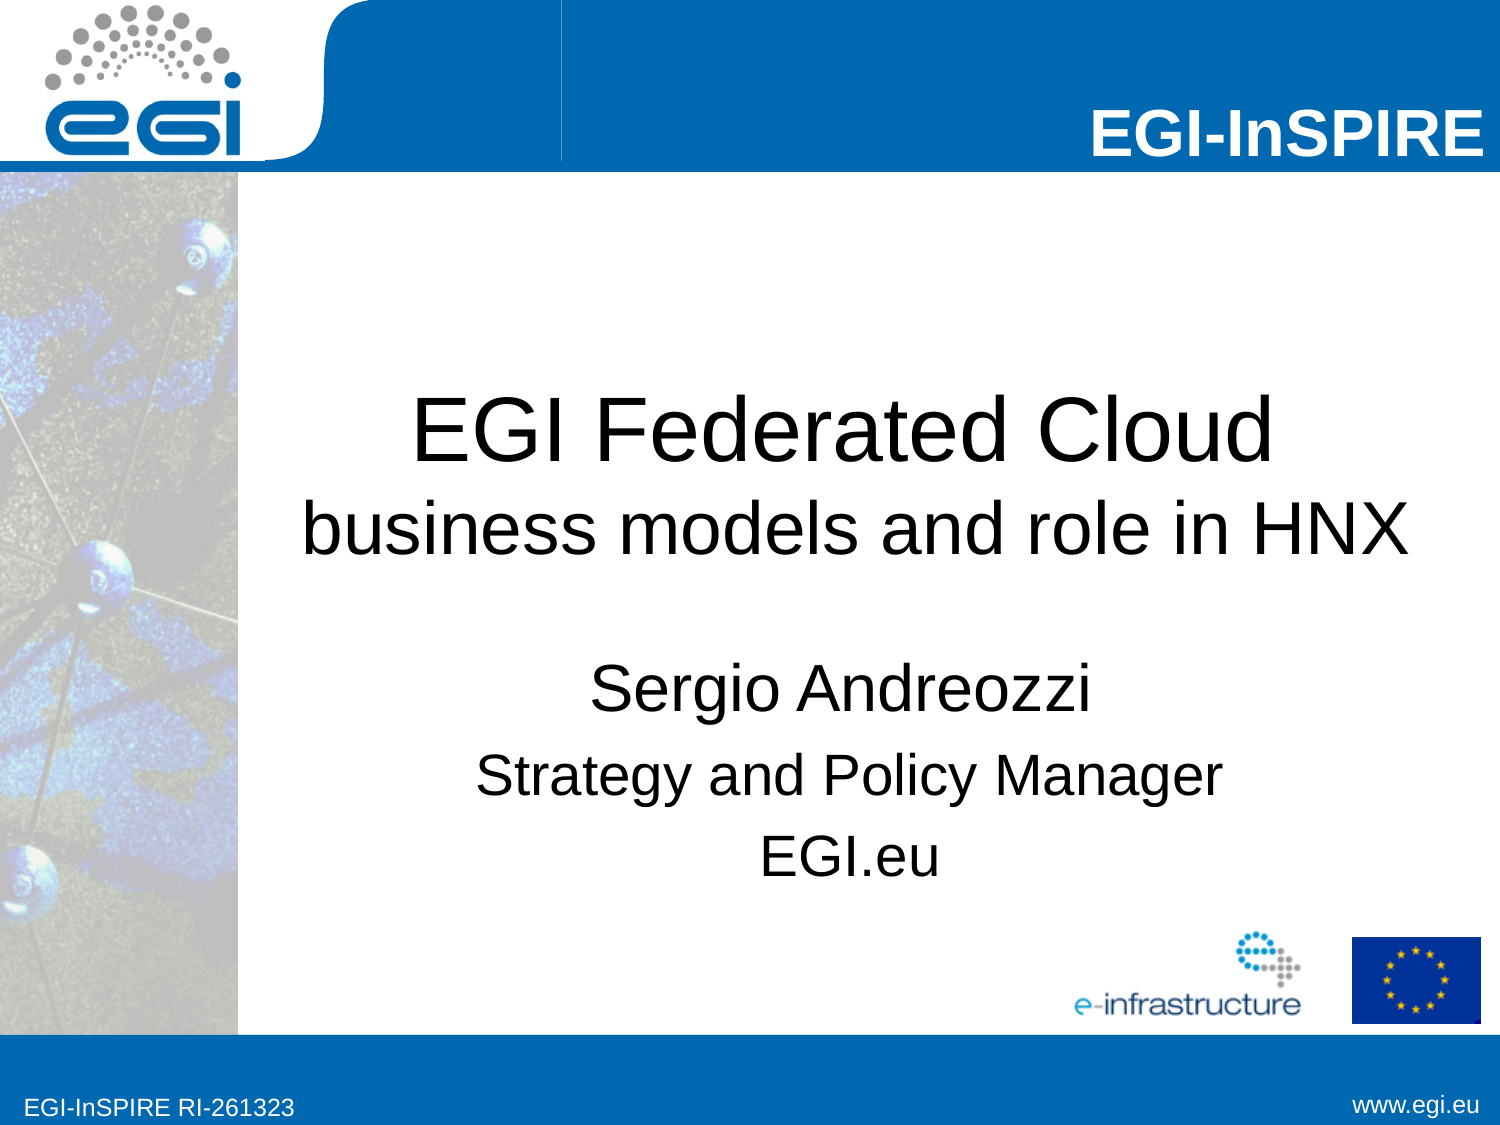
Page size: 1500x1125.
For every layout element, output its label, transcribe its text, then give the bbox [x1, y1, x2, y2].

subtitle Sergio Andreozzi Strategy and Policy Manager EGI.eu [371, 637, 1329, 858]
title EGI Federated Cloud business models and role in HNX [230, 349, 1483, 591]
picture [0, 172, 238, 1034]
picture [0, 0, 265, 161]
picture [1069, 925, 1307, 1022]
picture [1352, 937, 1481, 1024]
